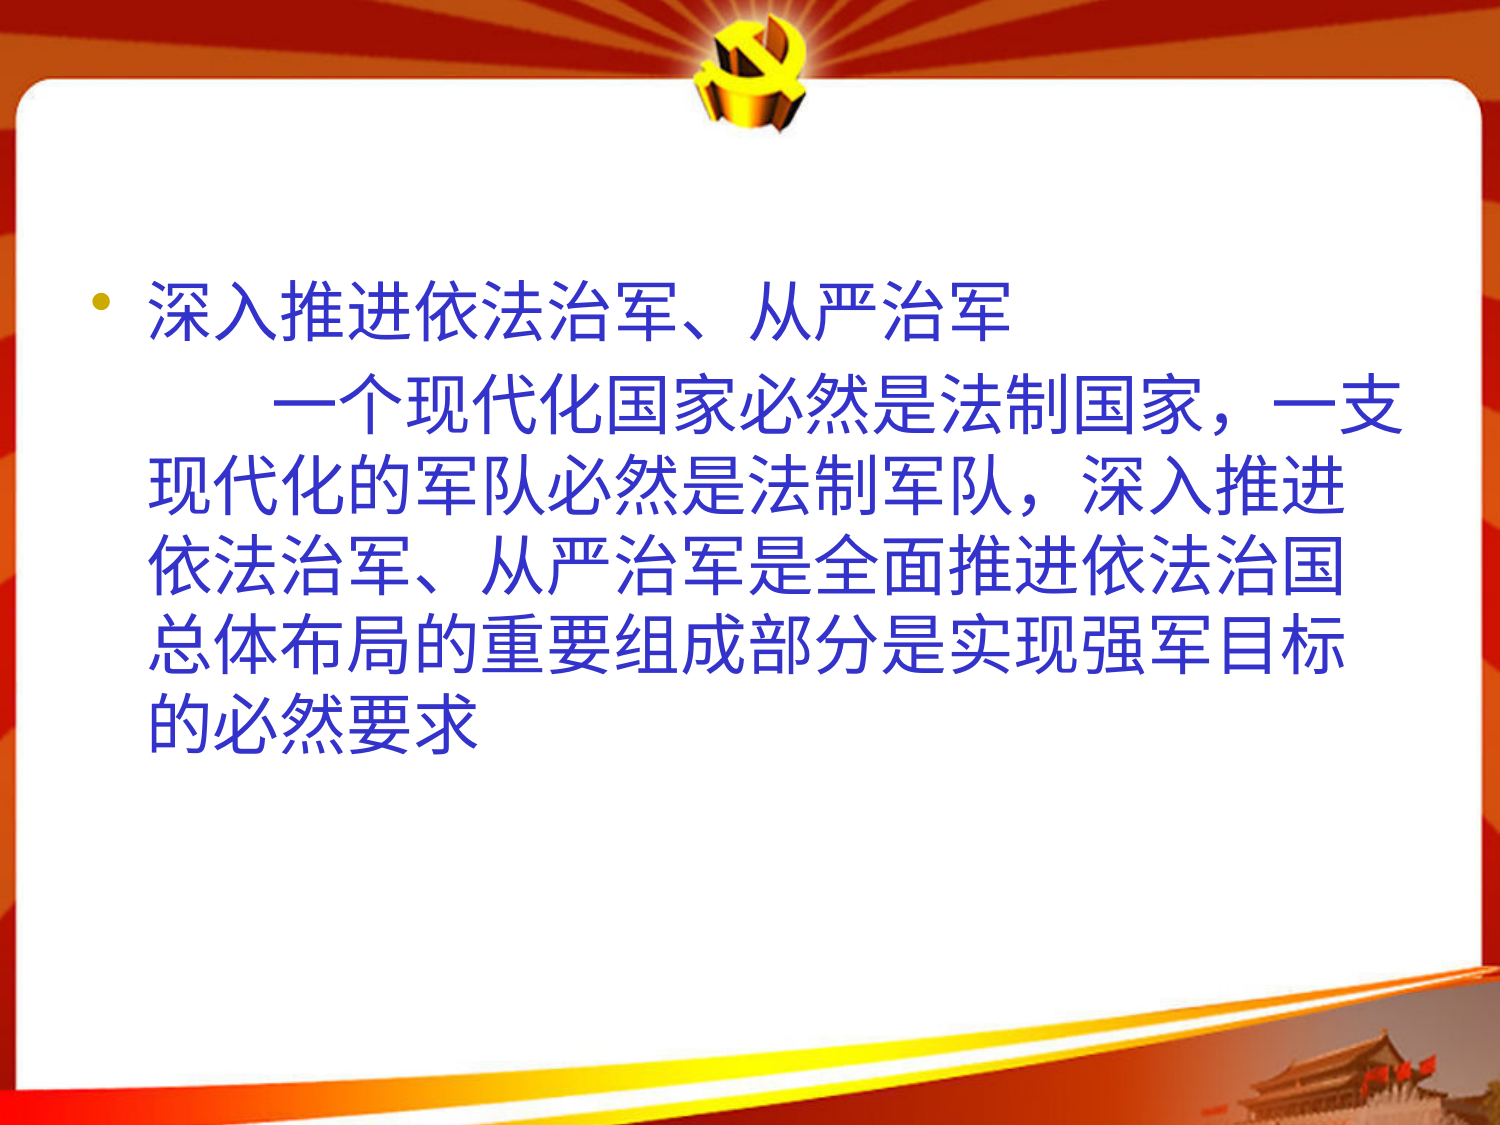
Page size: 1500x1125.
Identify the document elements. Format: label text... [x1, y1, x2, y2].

picture [0, 0, 1500, 1125]
list 深入推进依法治军、从严治军 一个现代化国家必然是法制国家，一支现代化的军队必然是法制军队，深入推进依法治军、从严治军是全面推进依法治国总体布局的重要组成部分是实现强军目标的必然要求 [74, 262, 1426, 1001]
